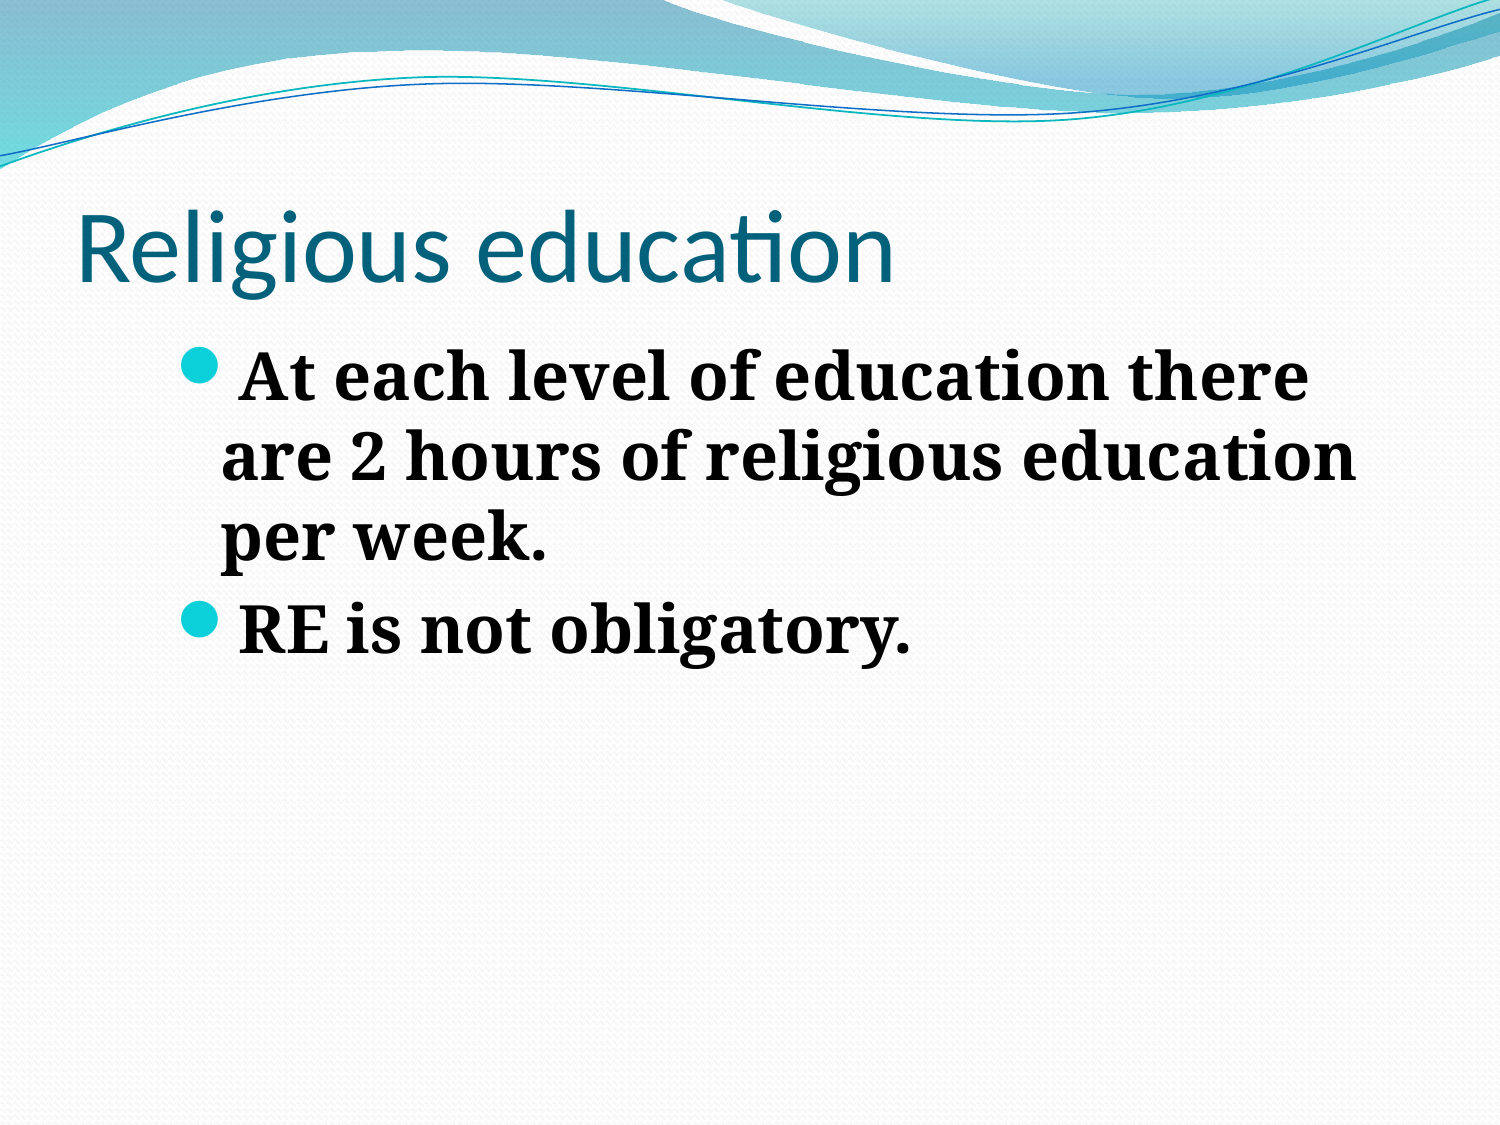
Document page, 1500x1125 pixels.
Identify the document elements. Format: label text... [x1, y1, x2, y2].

title Religious education [75, 115, 1425, 303]
list At each level of education there are 2 hours of religious education per week. RE is not obligatory. [161, 326, 1425, 1012]
